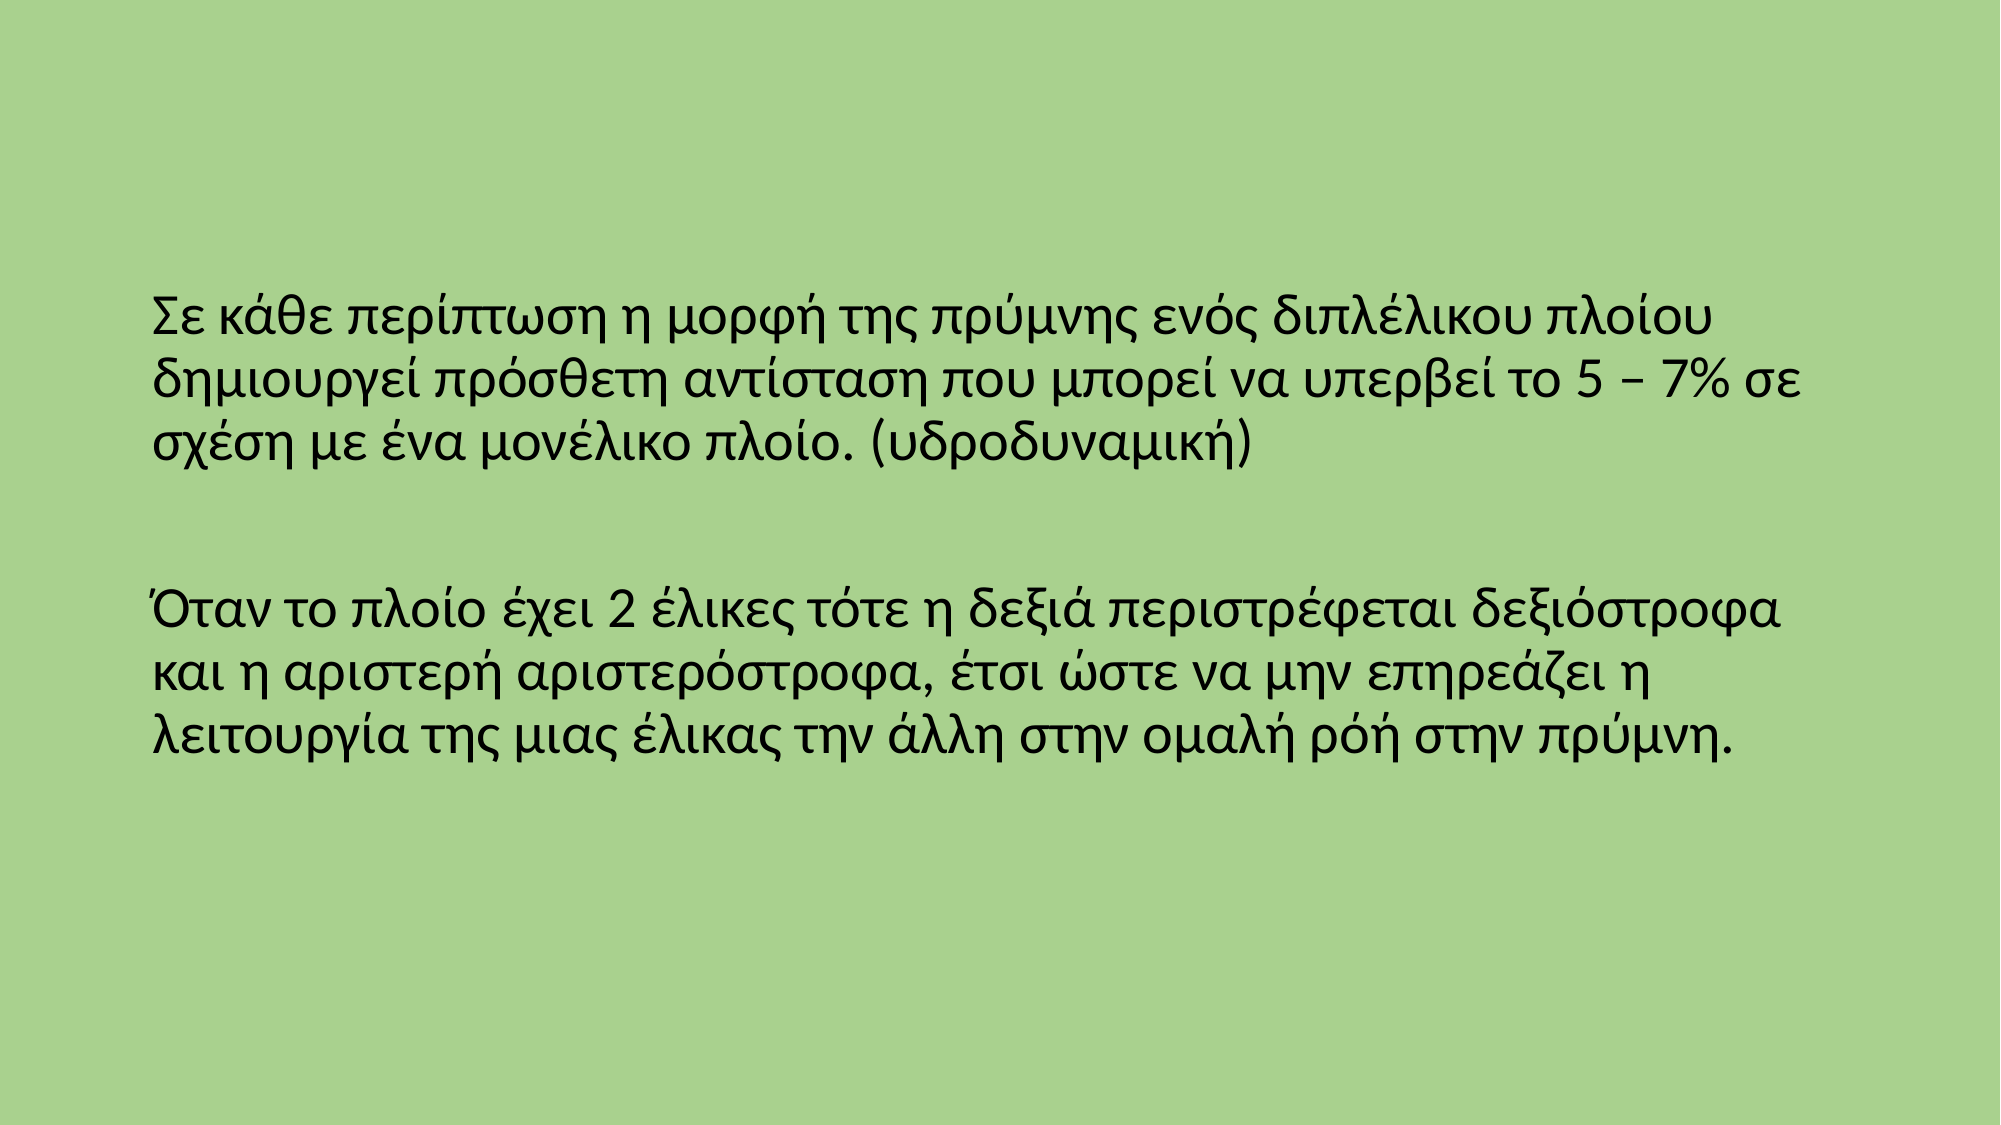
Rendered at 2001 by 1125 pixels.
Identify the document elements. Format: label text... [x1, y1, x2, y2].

list Σε κάθε περίπτωση η μορφή της πρύμνης ενός διπλέλικου πλοίου δημιουργεί πρόσθετη αντίσταση που μπορεί να υπερβεί το 5 – 7% σε σχέση με ένα μονέλικο πλοίο. (υδροδυναμική) Όταν το πλοίο έχει 2 έλικες τότε η δεξιά περιστρέφεται δεξιόστροφα και η αριστερή αριστερόστροφα, έτσι ώστε να μην επηρεάζει η λειτουργία της μιας έλικας την άλλη στην ομαλή ρόή στην πρύμνη. [137, 276, 1863, 1014]
